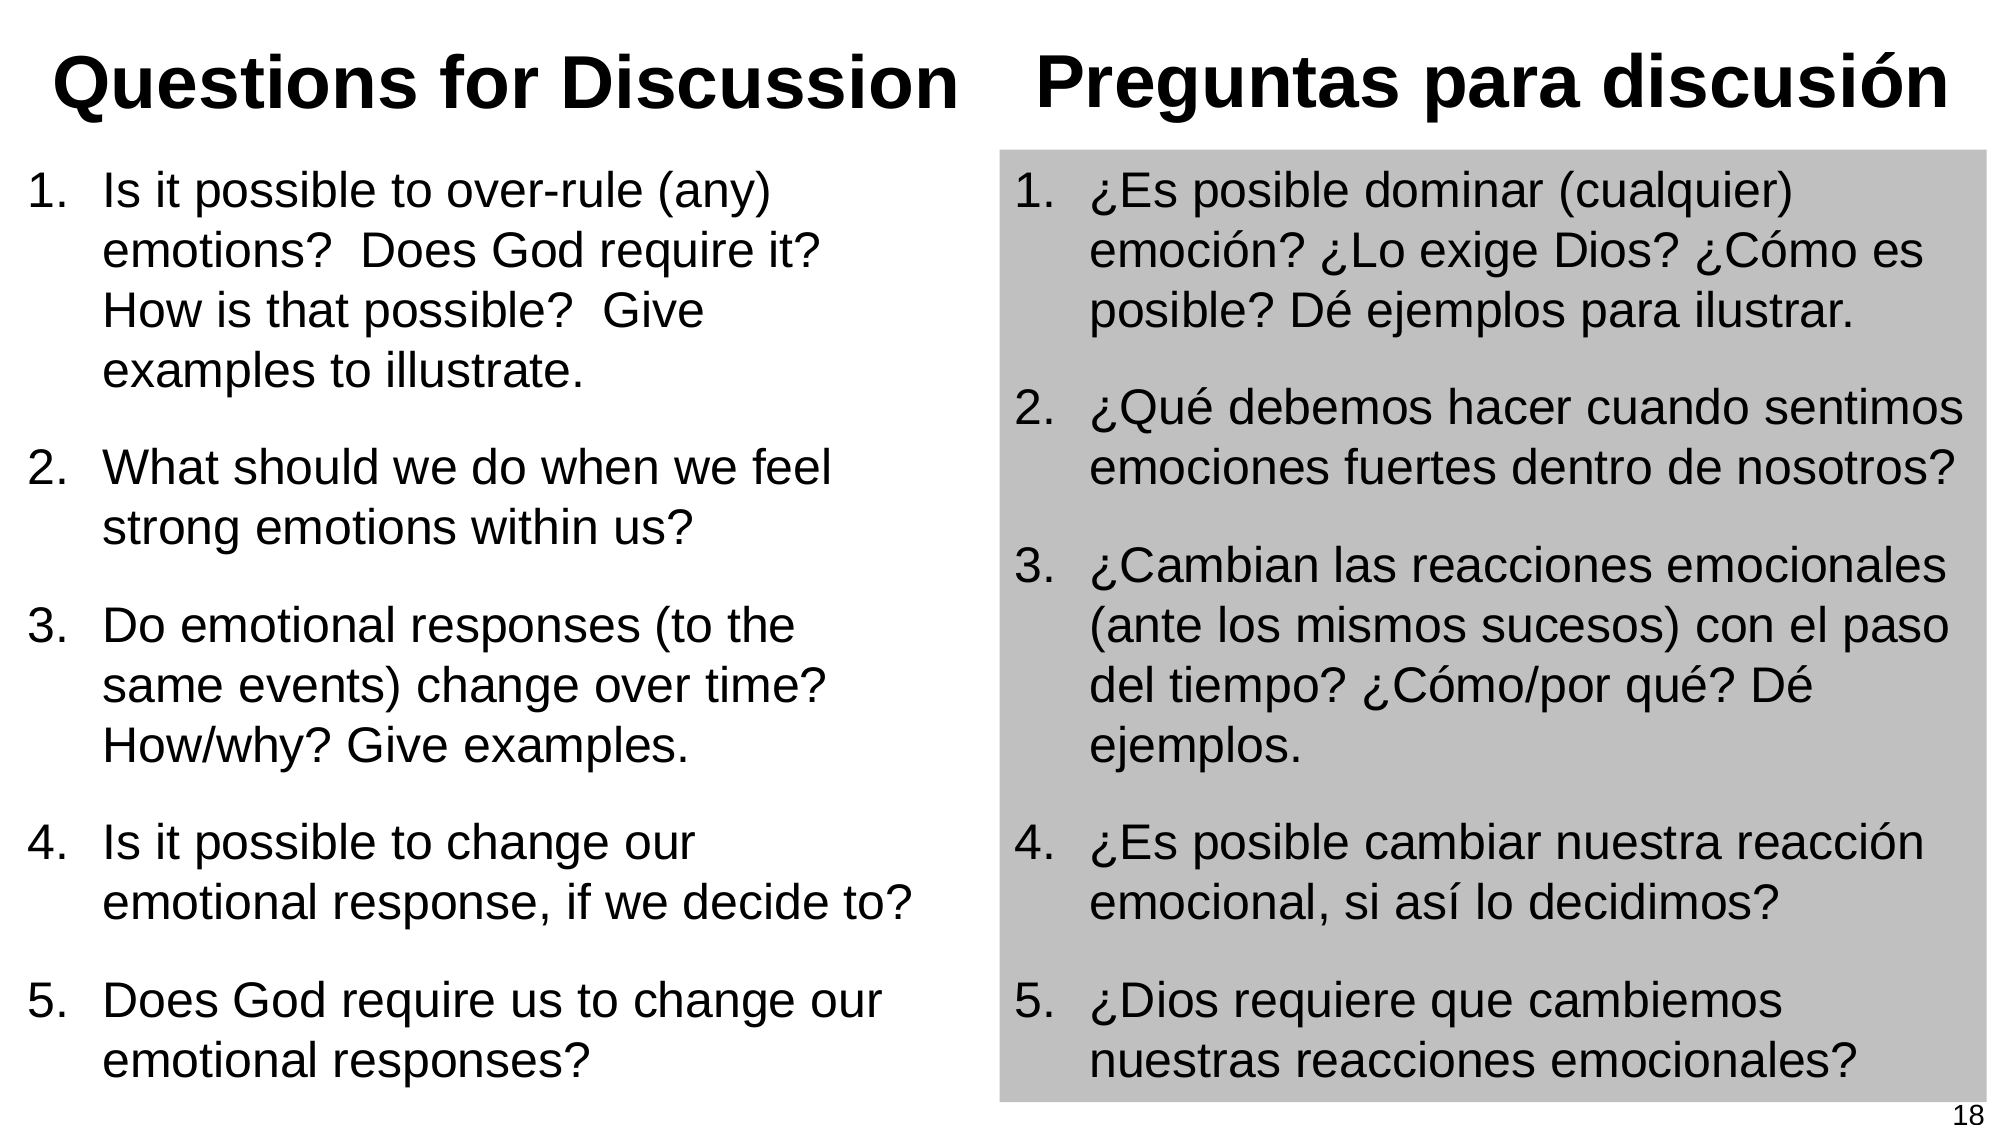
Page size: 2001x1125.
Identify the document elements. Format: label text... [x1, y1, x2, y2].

slide_number 18 [1866, 1088, 2000, 1125]
title Questions for Discussion [29, 24, 985, 132]
text_box Preguntas para discusión [1012, 24, 1974, 132]
list Is it possible to over-rule (any) emotions? Does God require it? How is that possible? Give examples to illustrate. What should we do when we feel strong emotions within us? Do emotional responses (to the same events) change over time? How/why? Give examples. Is it possible to change our emotional response, if we decide to? Does God require us to change our emotional responses? [12, 149, 932, 1052]
text_box ¿Es posible dominar (cualquier) emoción? ¿Lo exige Dios? ¿Cómo es posible? Dé ejemplos para ilustrar. ¿Qué debemos hacer cuando sentimos emociones fuertes dentro de nosotros? ¿Cambian las reacciones emocionales (ante los mismos sucesos) con el paso del tiempo? ¿Cómo/por qué? Dé ejemplos. ¿Es posible cambiar nuestra reacción emocional, si así lo decidimos? ¿Dios requiere que cambiemos nuestras reacciones emocionales? [999, 149, 1987, 1103]
